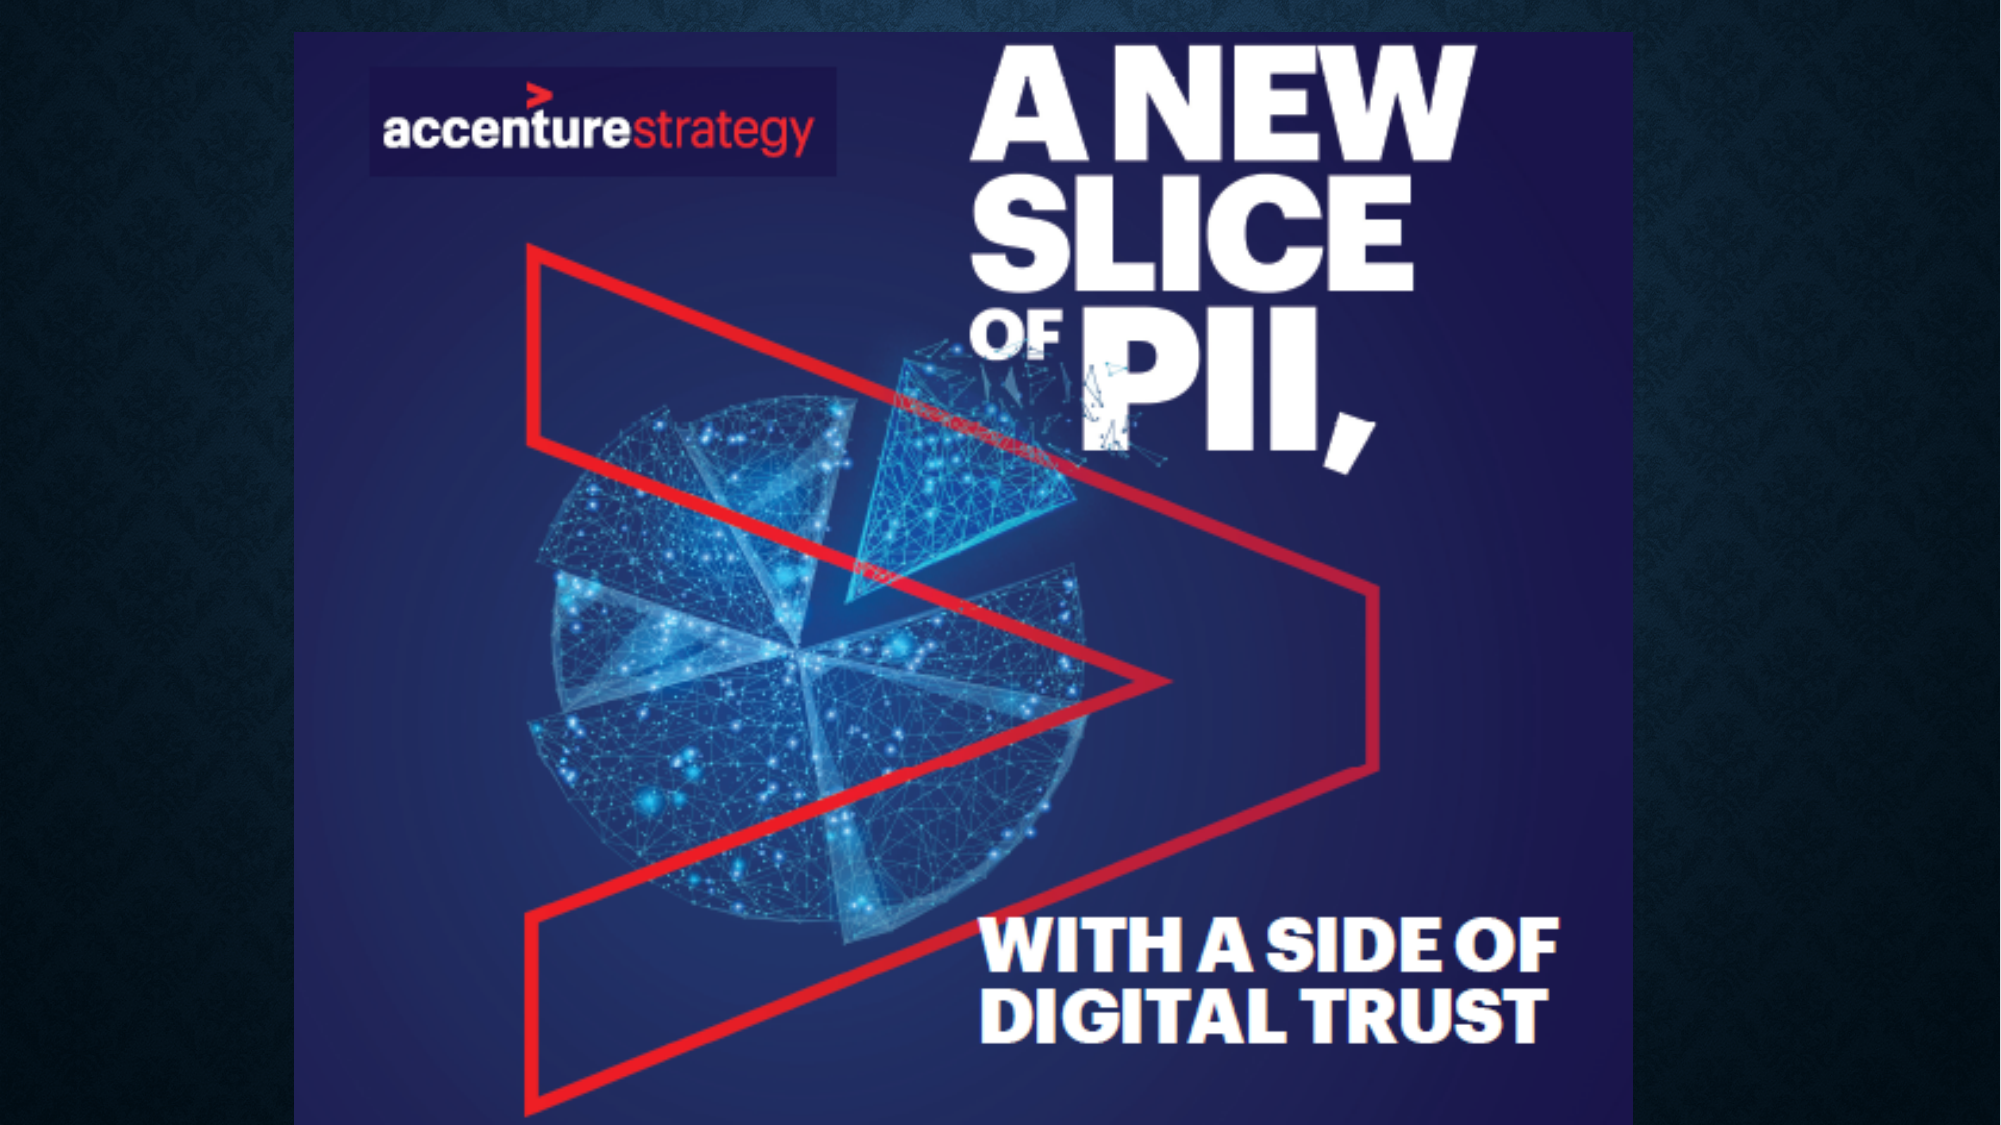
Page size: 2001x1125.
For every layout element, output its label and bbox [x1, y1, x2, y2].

picture [294, 31, 1633, 1125]
